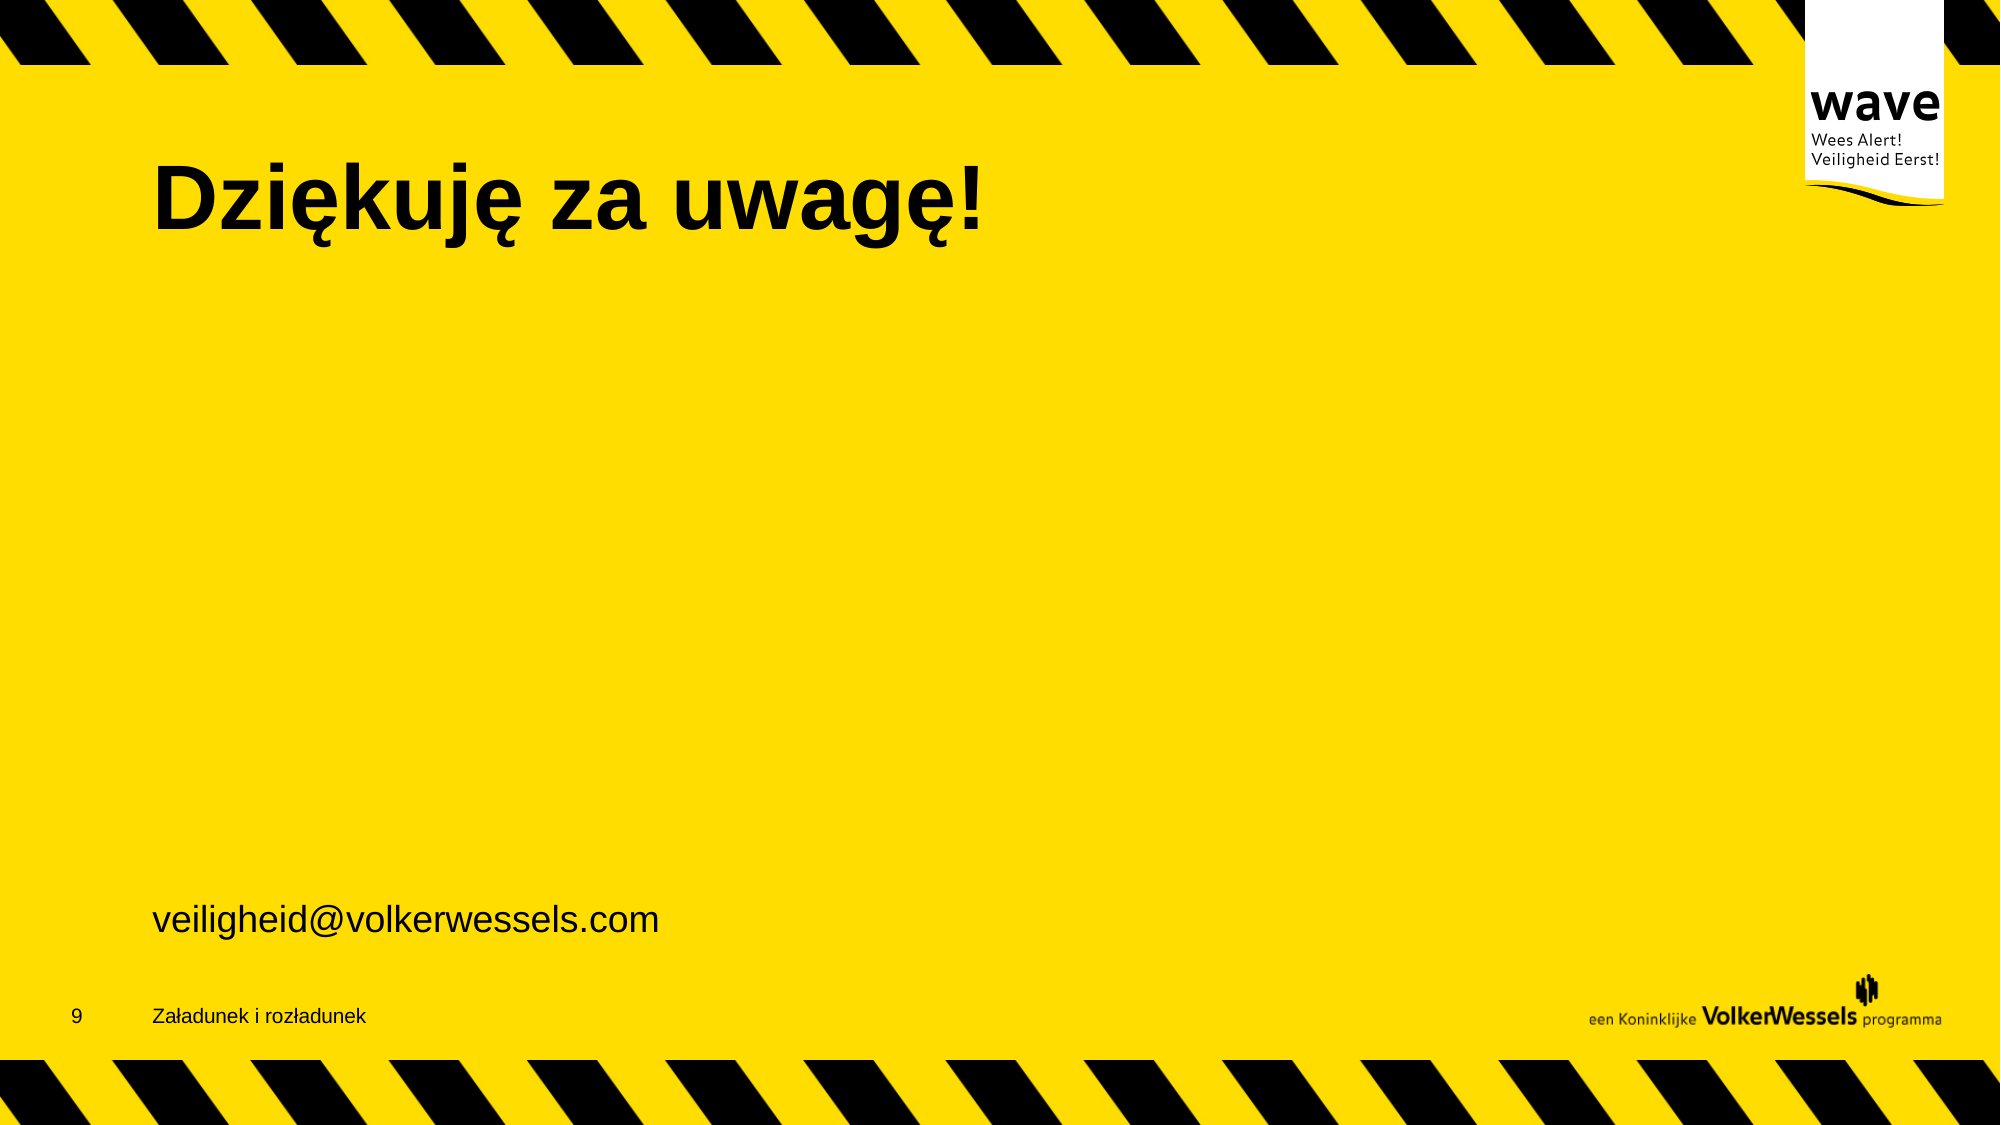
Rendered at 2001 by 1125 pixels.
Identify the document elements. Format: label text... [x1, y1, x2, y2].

footer Załadunek i rozładunek [138, 995, 825, 1032]
picture [0, 0, 2000, 206]
picture [0, 1060, 2000, 1125]
slide_number 9 [56, 995, 138, 1032]
picture [1589, 974, 1944, 1033]
list veiligheid@volkerwessels.com [137, 299, 1863, 967]
title Dziękuję za uwagę! [137, 121, 1863, 278]
